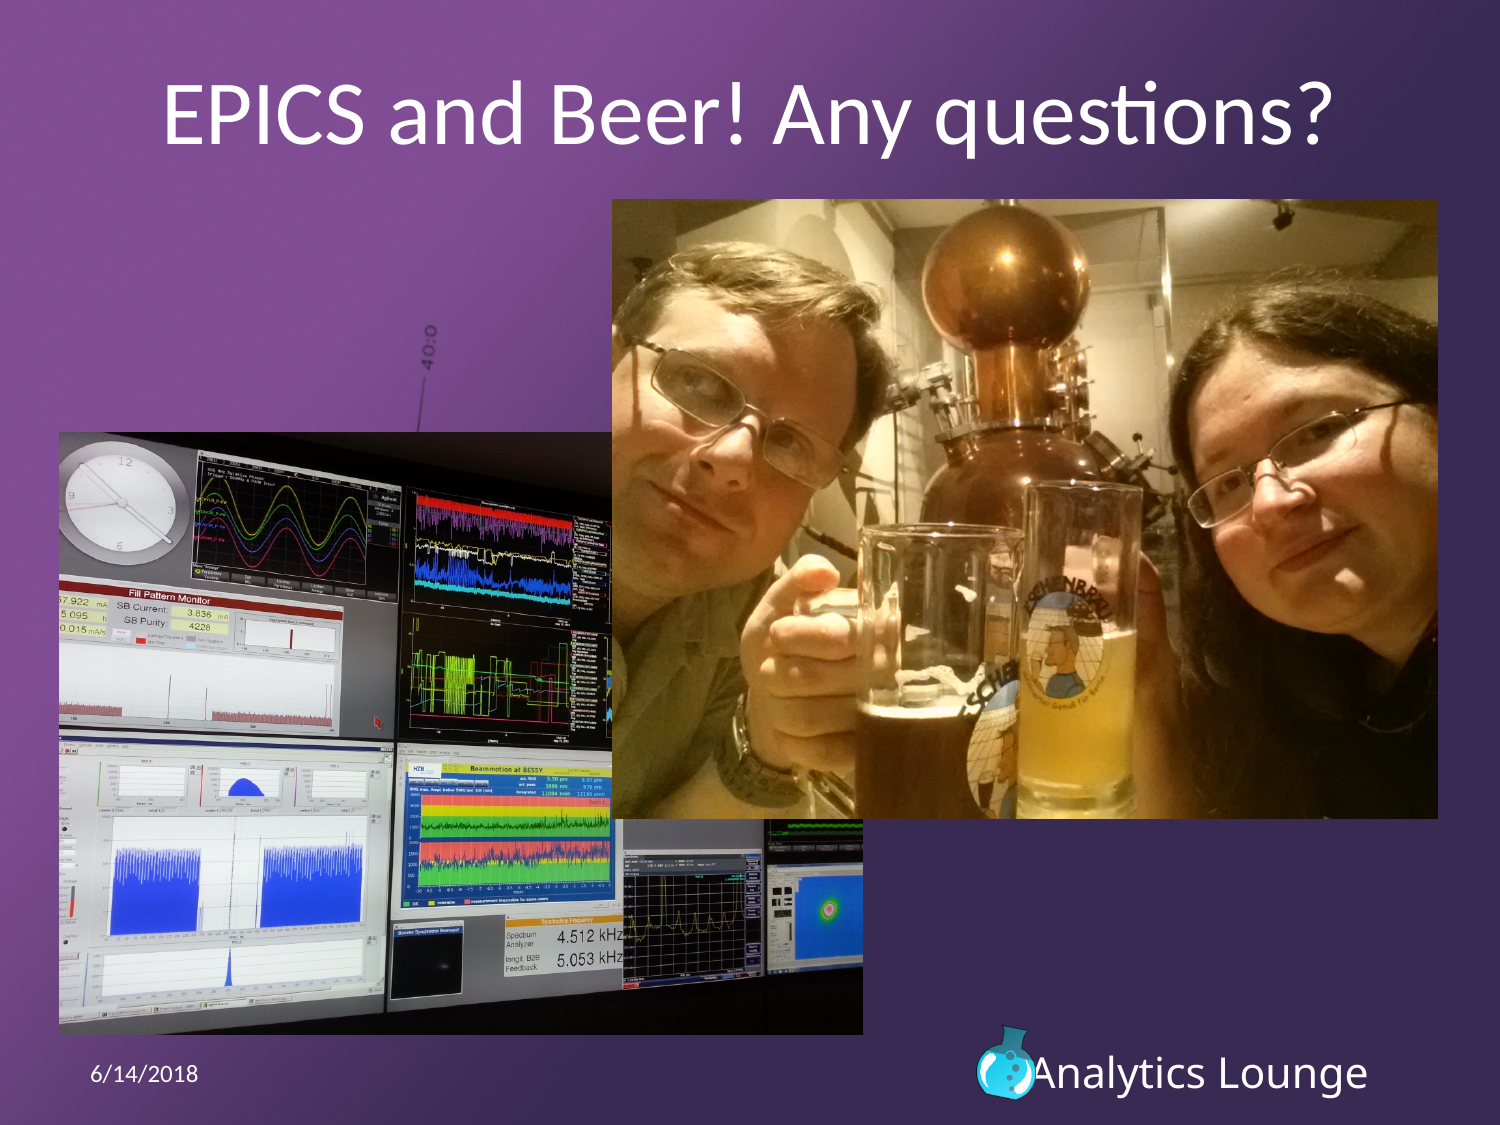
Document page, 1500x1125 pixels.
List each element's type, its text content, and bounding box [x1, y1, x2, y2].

picture [0, 0, 1500, 1125]
title EPICS and Beer! Any questions? [75, 45, 1425, 233]
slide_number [75, 1043, 425, 1103]
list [612, 199, 1438, 819]
